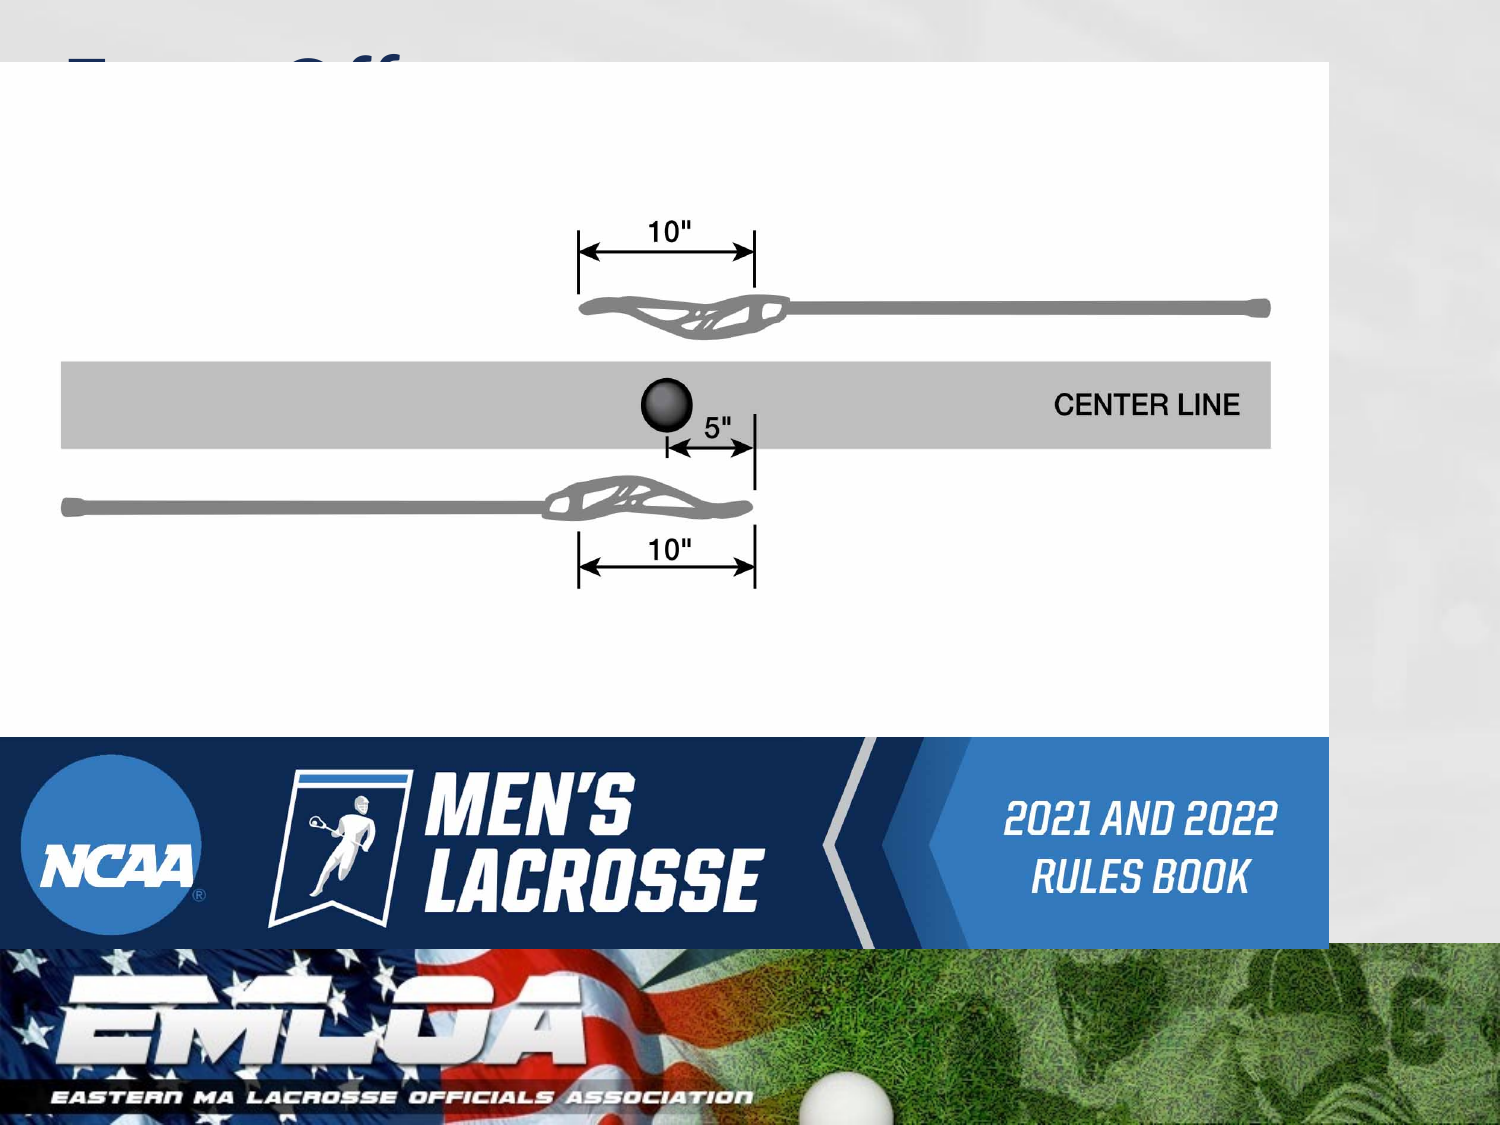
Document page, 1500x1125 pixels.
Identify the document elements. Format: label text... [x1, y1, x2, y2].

picture [0, 0, 1500, 1125]
title Face-Off [62, 37, 1438, 147]
